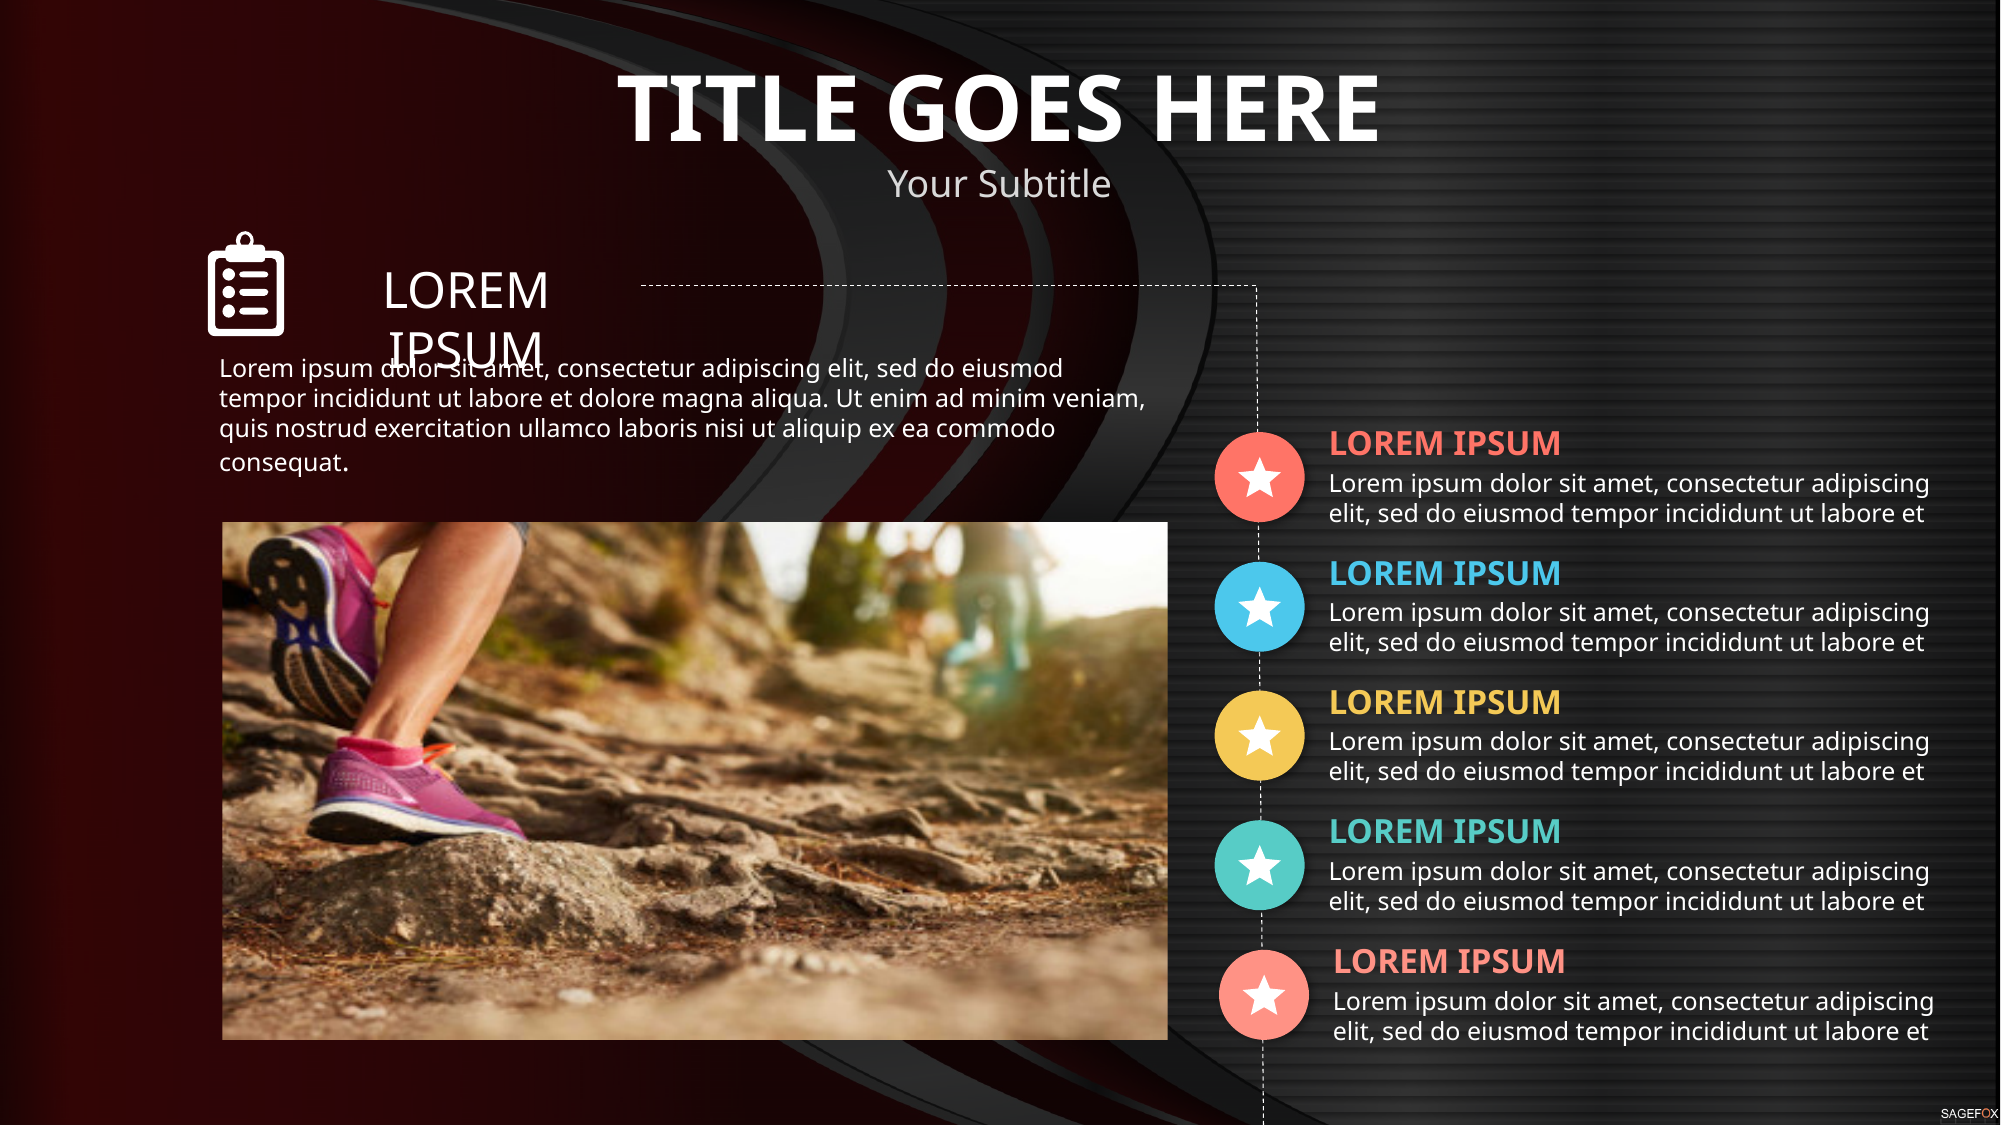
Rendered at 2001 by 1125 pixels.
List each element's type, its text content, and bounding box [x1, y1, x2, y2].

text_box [1214, 561, 1305, 652]
picture [0, 0, 2001, 1125]
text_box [1256, 287, 1264, 432]
text_box [221, 521, 1169, 1041]
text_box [1256, 1040, 1264, 1125]
text_box TITLE GOES HERE Your Subtitle [548, 42, 1452, 212]
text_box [1256, 781, 1264, 820]
text_box LOREM IPSUM Lorem ipsum dolor sit amet, consectetur adipiscing elit, sed do eiusmod tempor incididunt ut labore et [1318, 546, 1953, 662]
text_box LOREM IPSUM Lorem ipsum dolor sit amet, consectetur adipiscing elit, sed do eiusmod tempor incididunt ut labore et [1318, 417, 1953, 533]
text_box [207, 231, 285, 337]
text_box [1214, 432, 1305, 523]
text_box Lorem ipsum dolor sit amet, consectetur adipiscing elit, sed do eiusmod tempor incididunt ut labore et dolore magna aliqua. Ut enim ad minim veniam, quis nostrud exercitation ullamco laboris nisi ut aliquip ex ea commodo consequat. [204, 344, 1168, 485]
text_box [1256, 523, 1264, 561]
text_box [1214, 820, 1305, 911]
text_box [1214, 690, 1305, 781]
text_box LOREM IPSUM Lorem ipsum dolor sit amet, consectetur adipiscing elit, sed do eiusmod tempor incididunt ut labore et [1318, 675, 1953, 791]
text_box LOREM IPSUM [292, 250, 642, 344]
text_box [1256, 911, 1264, 949]
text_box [1218, 949, 1309, 1040]
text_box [1256, 652, 1264, 690]
text_box LOREM IPSUM Lorem ipsum dolor sit amet, consectetur adipiscing elit, sed do eiusmod tempor incididunt ut labore et [1322, 935, 1958, 1050]
text_box LOREM IPSUM Lorem ipsum dolor sit amet, consectetur adipiscing elit, sed do eiusmod tempor incididunt ut labore et [1318, 805, 1953, 921]
